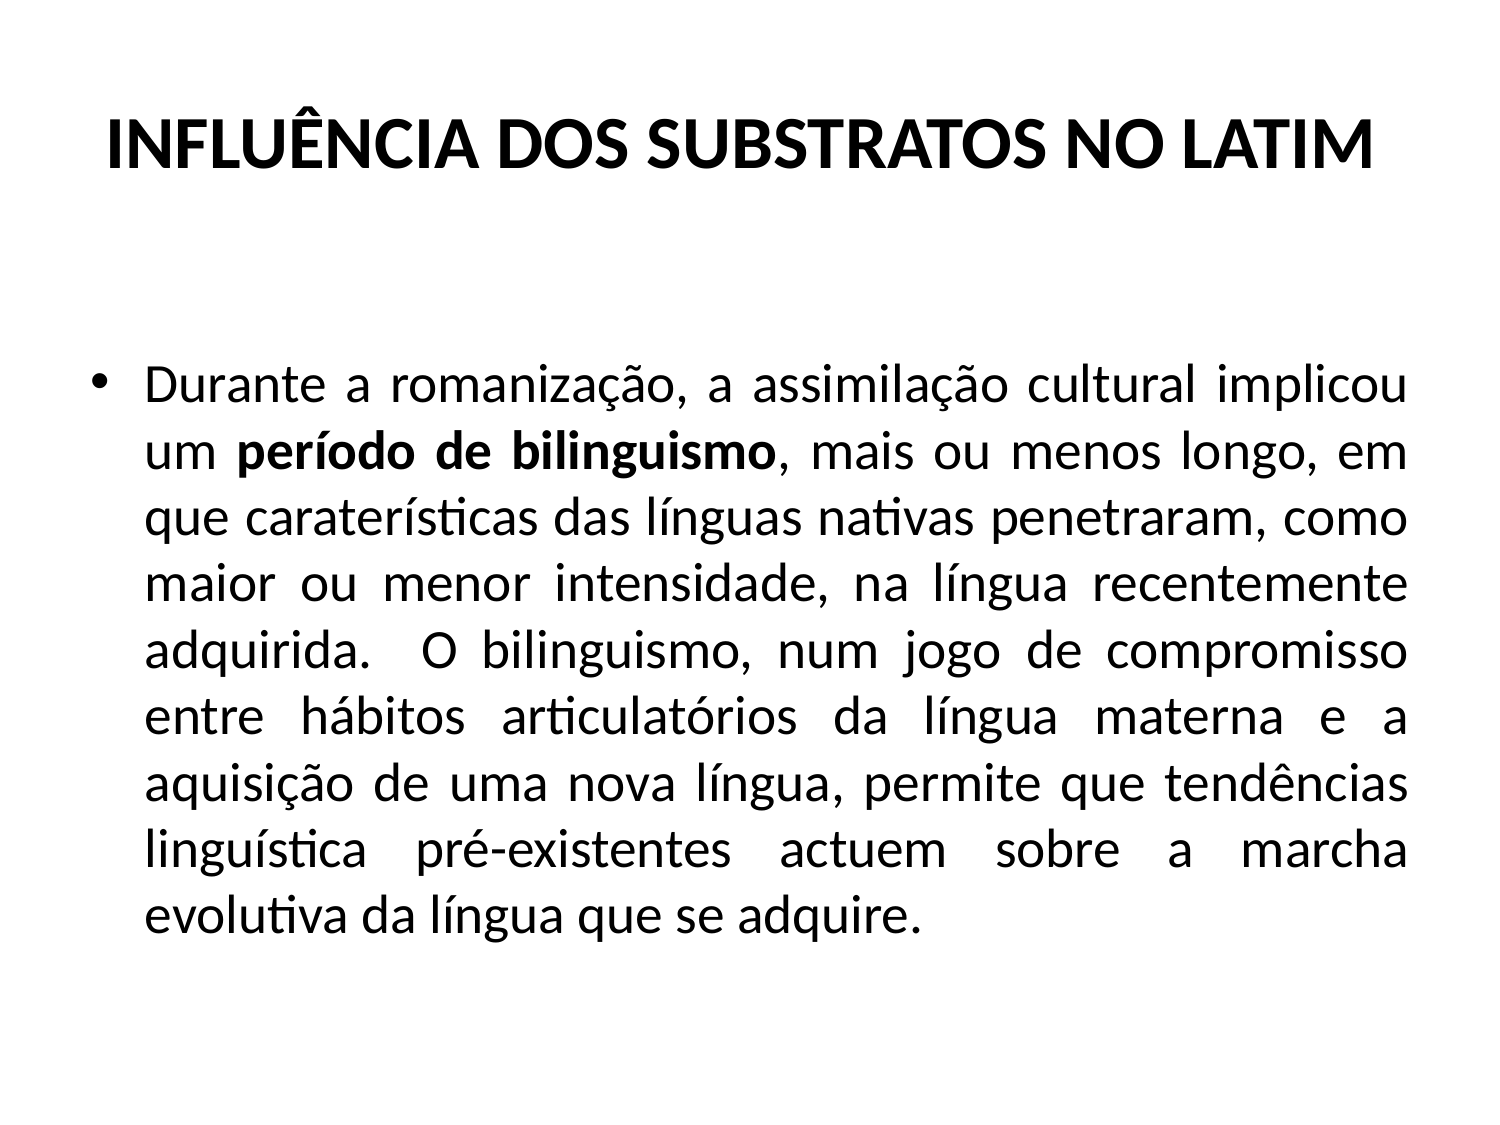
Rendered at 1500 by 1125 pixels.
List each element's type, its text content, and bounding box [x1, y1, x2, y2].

title INFLUÊNCIA DOS SUBSTRATOS NO LATIM [75, 45, 1425, 233]
list Durante a romanização, a assimilação cultural implicou um período de bilinguismo, mais ou menos longo, em que caraterísticas das línguas nativas penetraram, como maior ou menor intensidade, na língua recentemente adquirida. O bilinguismo, num jogo de compromisso entre hábitos articulatórios da língua materna e a aquisição de uma nova língua, permite que tendências linguística pré-existentes actuem sobre a marcha evolutiva da língua que se adquire. [75, 262, 1425, 1005]
